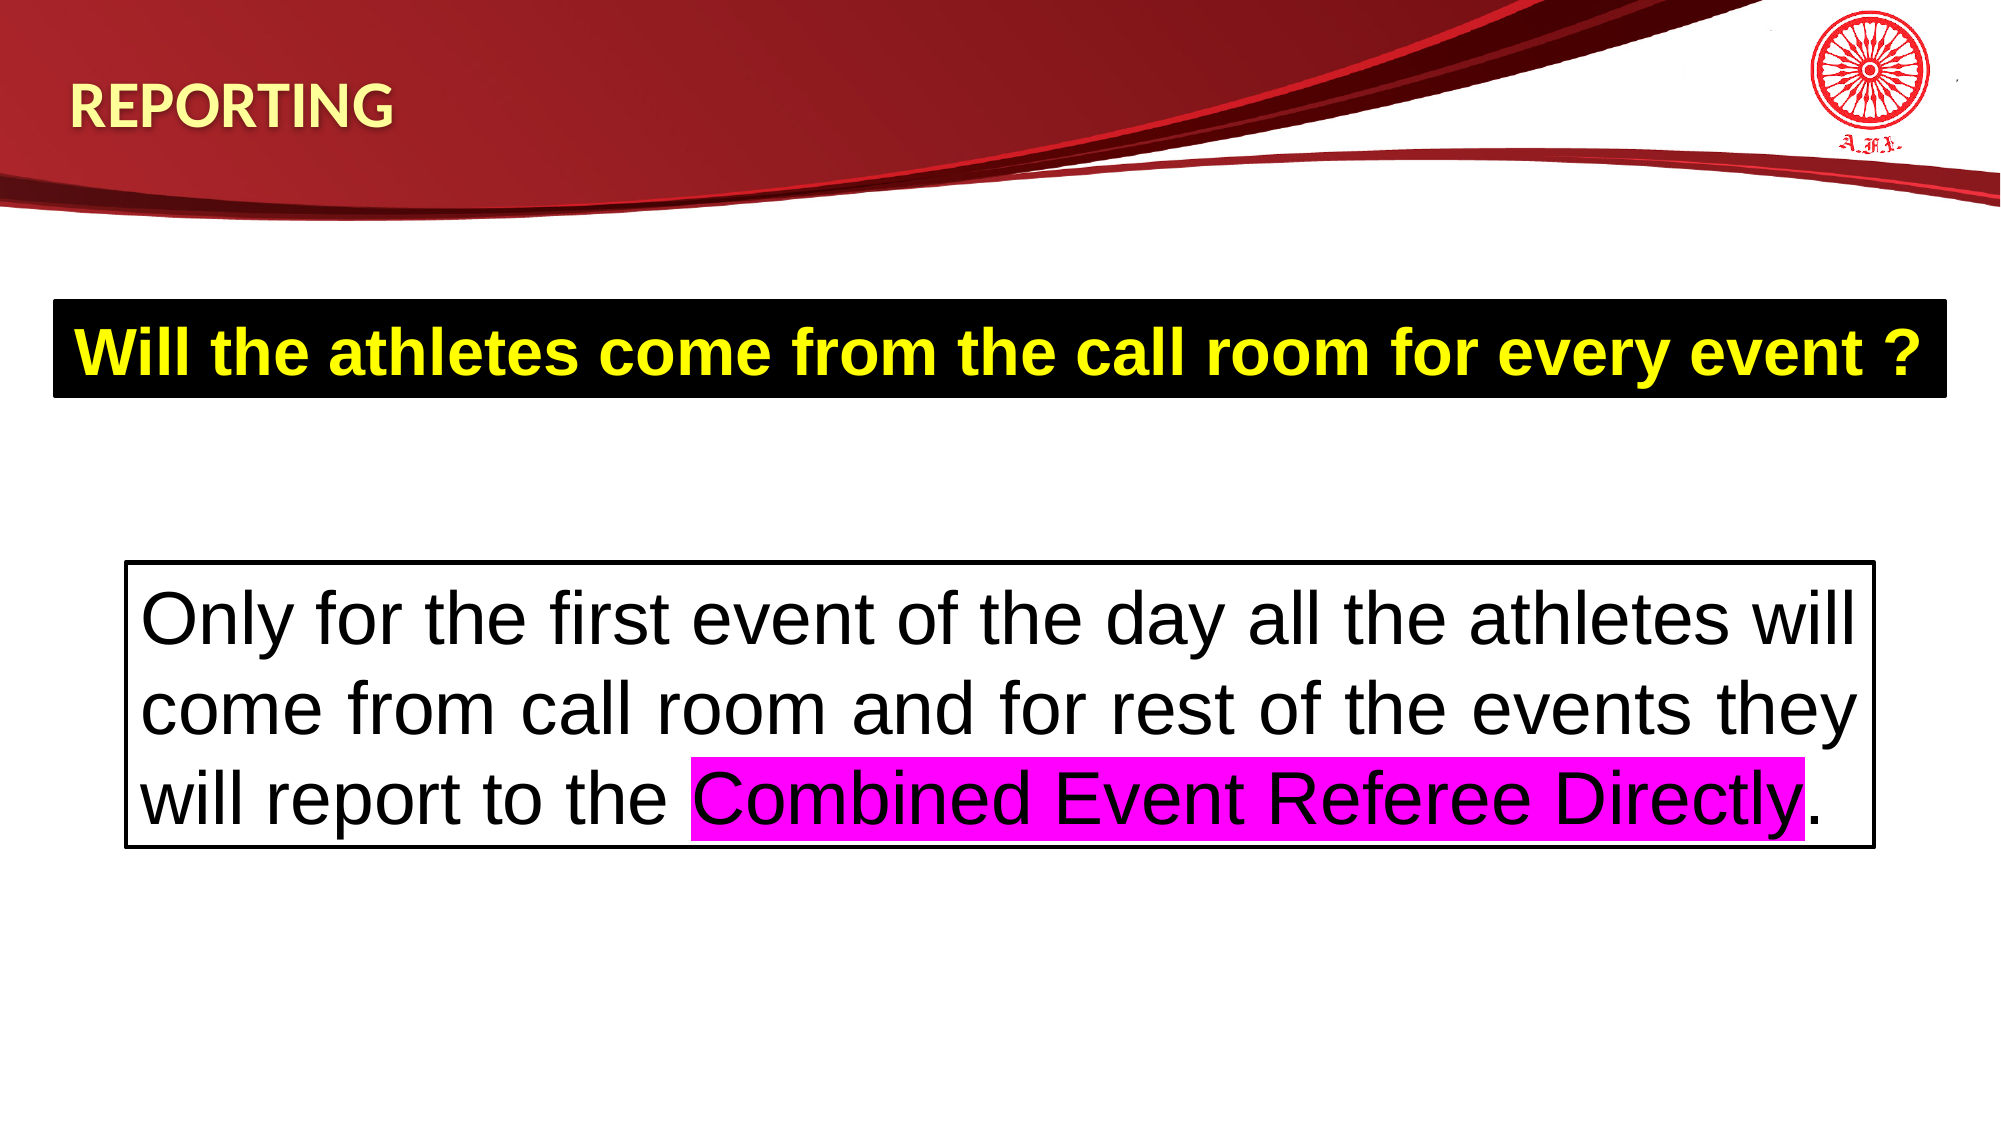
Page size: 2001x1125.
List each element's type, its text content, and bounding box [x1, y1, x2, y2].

text_box Will the athletes come from the call room for every event ? [53, 299, 1947, 398]
picture [0, 0, 2001, 1125]
text_box Only for the first event of the day all the athletes will come from call room and for rest of the events they will report to the Combined Event Referee Directly. [125, 562, 1875, 848]
text_box REPORTING [54, 52, 1107, 149]
